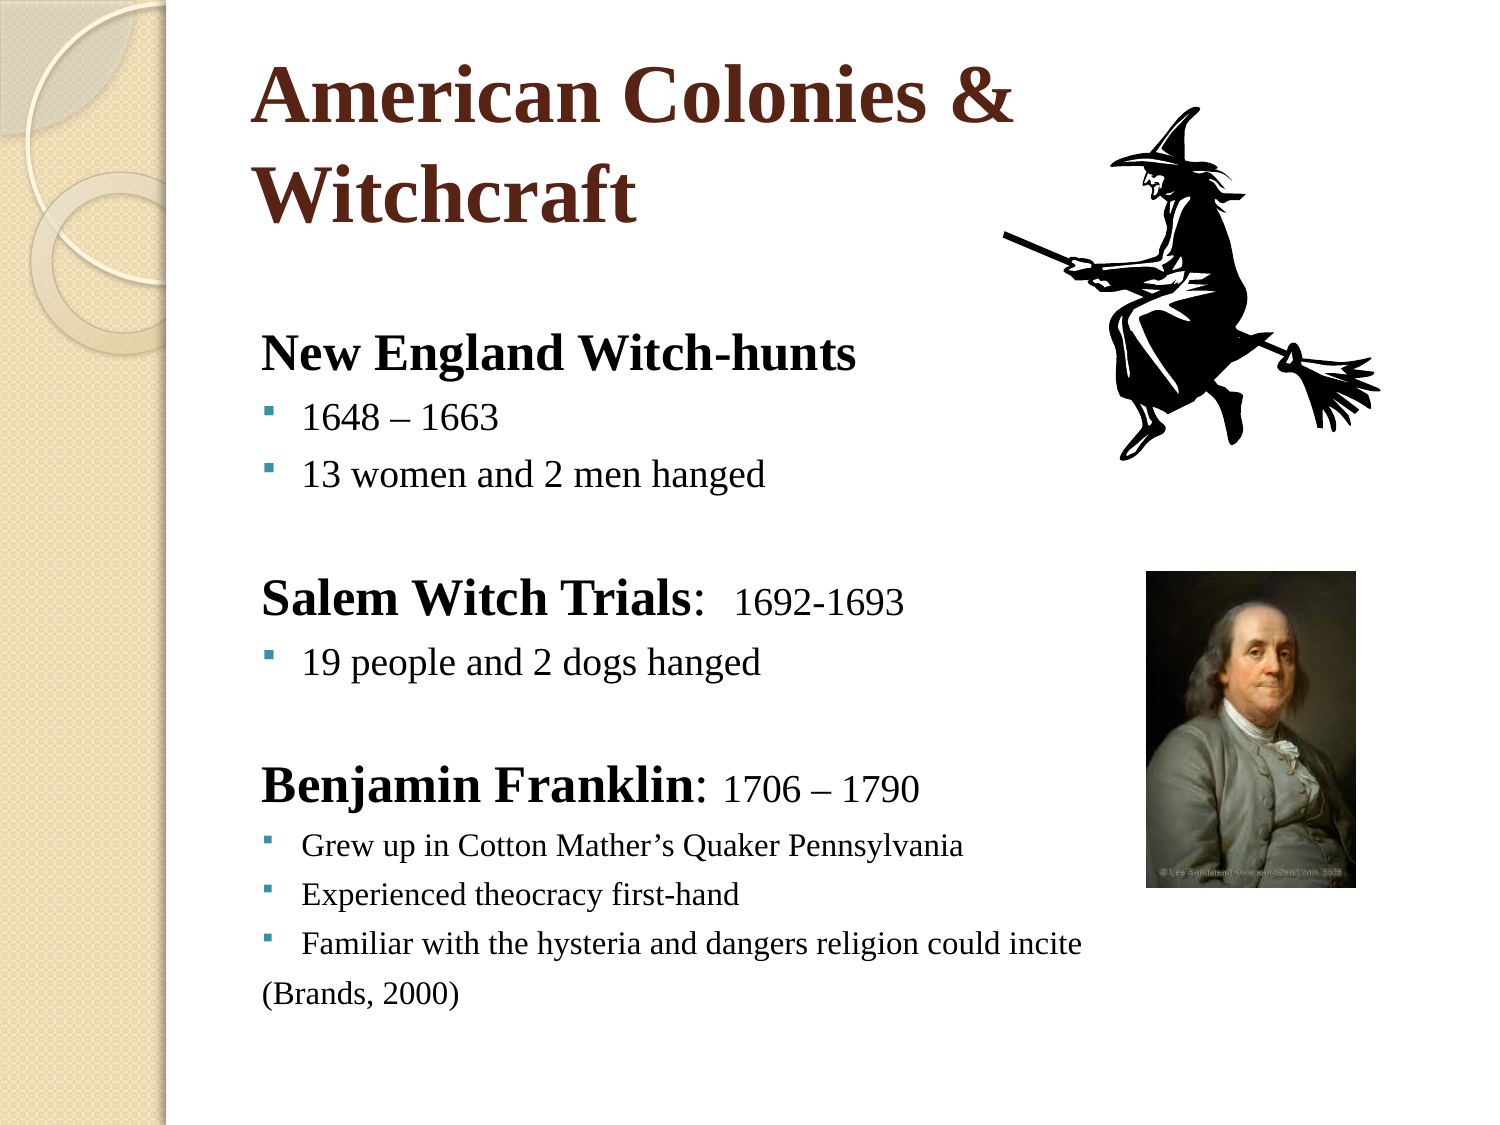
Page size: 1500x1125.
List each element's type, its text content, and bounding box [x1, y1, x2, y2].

list New England Witch-hunts 1648 – 1663 13 women and 2 men hanged Salem Witch Trials: 1692-1693 19 people and 2 dogs hanged Benjamin Franklin: 1706 – 1790 Grew up in Cotton Mather’s Quaker Pennsylvania Experienced theocracy first-hand Familiar with the hysteria and dangers religion could incite (Brands, 2000) [235, 237, 1466, 1025]
title American Colonies & Witchcraft [235, 45, 1466, 233]
picture [1002, 100, 1388, 463]
picture [1145, 571, 1356, 888]
